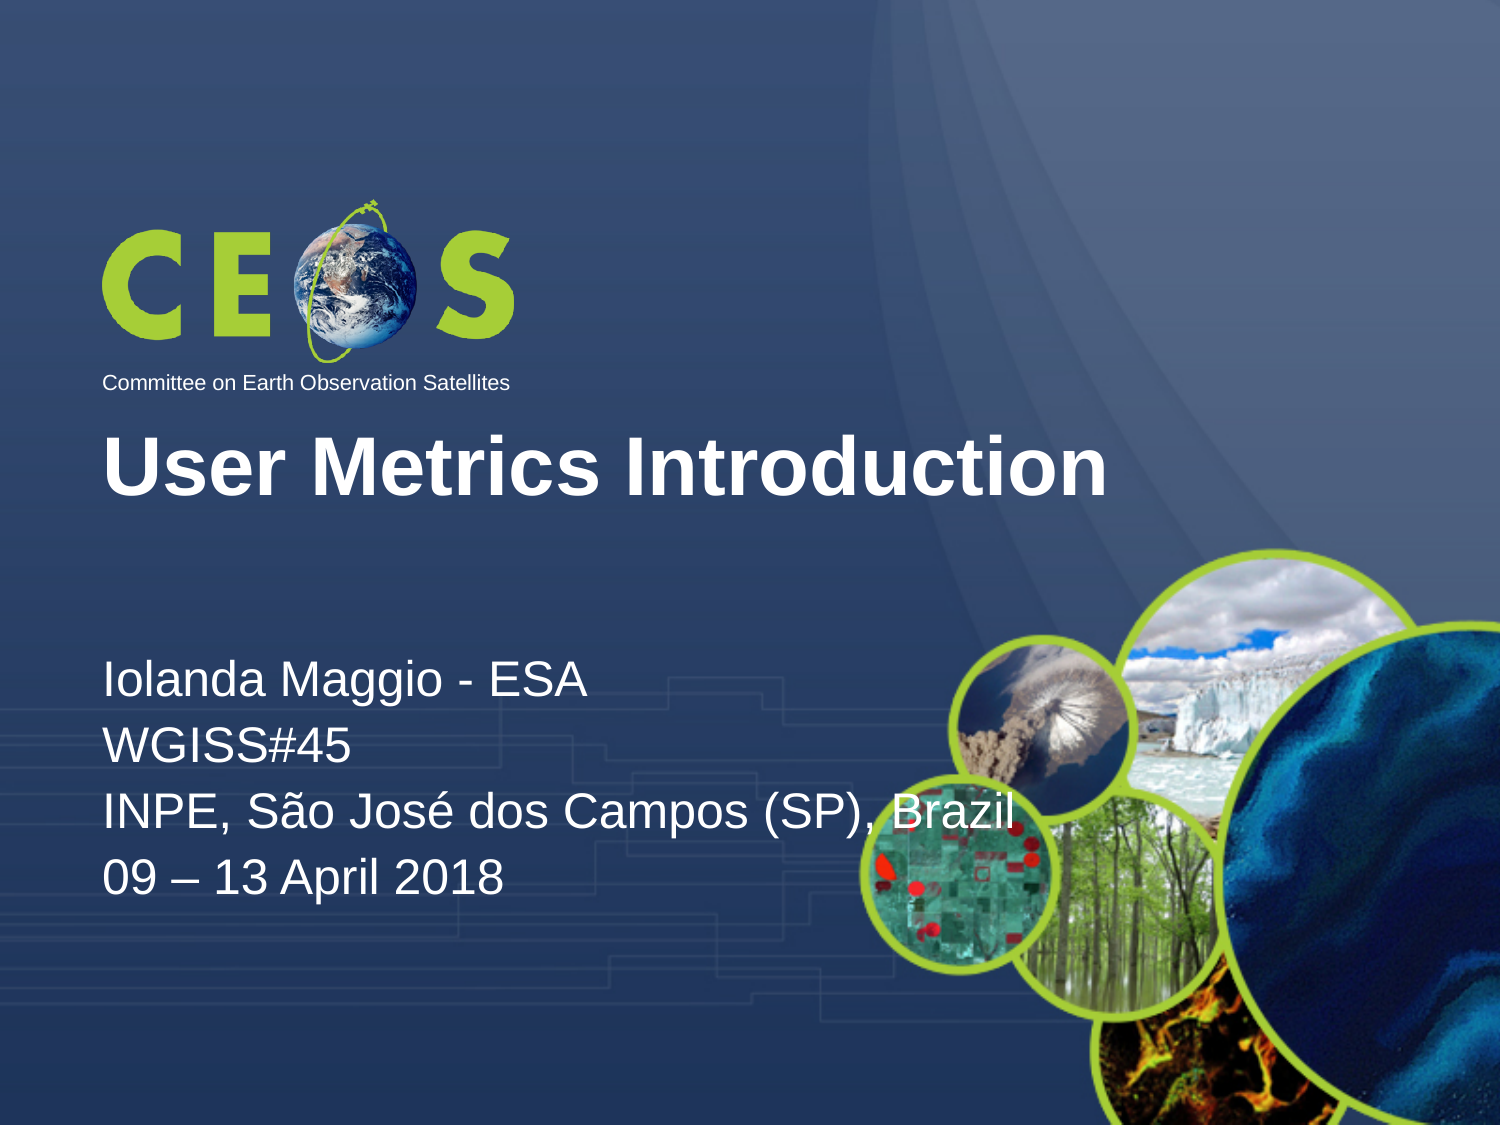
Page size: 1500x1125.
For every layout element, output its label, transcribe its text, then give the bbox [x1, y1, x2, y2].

picture [0, 0, 1500, 1125]
title User Metrics Introduction [102, 412, 1475, 576]
picture [1435, 1058, 1443, 1065]
text_box Iolanda Maggio - ESA WGISS#45 INPE, São José dos Campos (SP), Brazil 09 – 13 April 2018 [102, 616, 1050, 1034]
text_box Committee on Earth Observation Satellites [102, 368, 563, 403]
